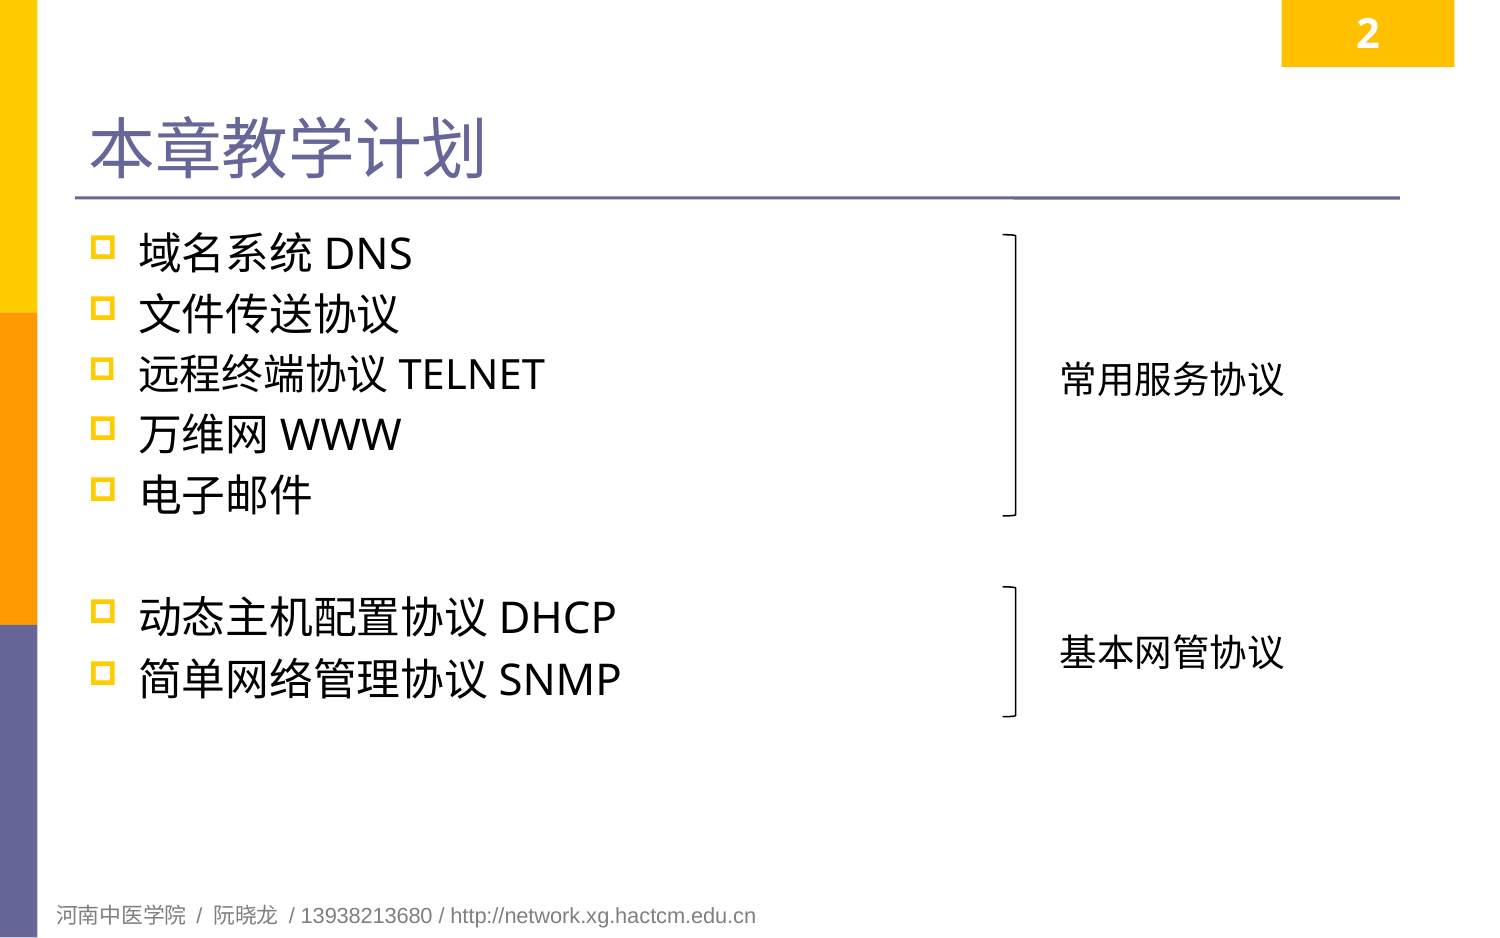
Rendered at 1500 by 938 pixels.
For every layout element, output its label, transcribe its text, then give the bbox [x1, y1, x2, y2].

text_box [1002, 234, 1016, 516]
slide_number 2 [1281, 0, 1455, 68]
text_box 常用服务协议 [1045, 349, 1422, 409]
title 本章教学计划 [75, 37, 1425, 194]
text_box 基本网管协议 [1045, 621, 1422, 682]
text_box [1002, 586, 1016, 717]
list 域名系统DNS 文件传送协议 远程终端协议TELNET 万维网WWW 电子邮件 动态主机配置协议DHCP 简单网络管理协议SNMP [75, 218, 1425, 839]
